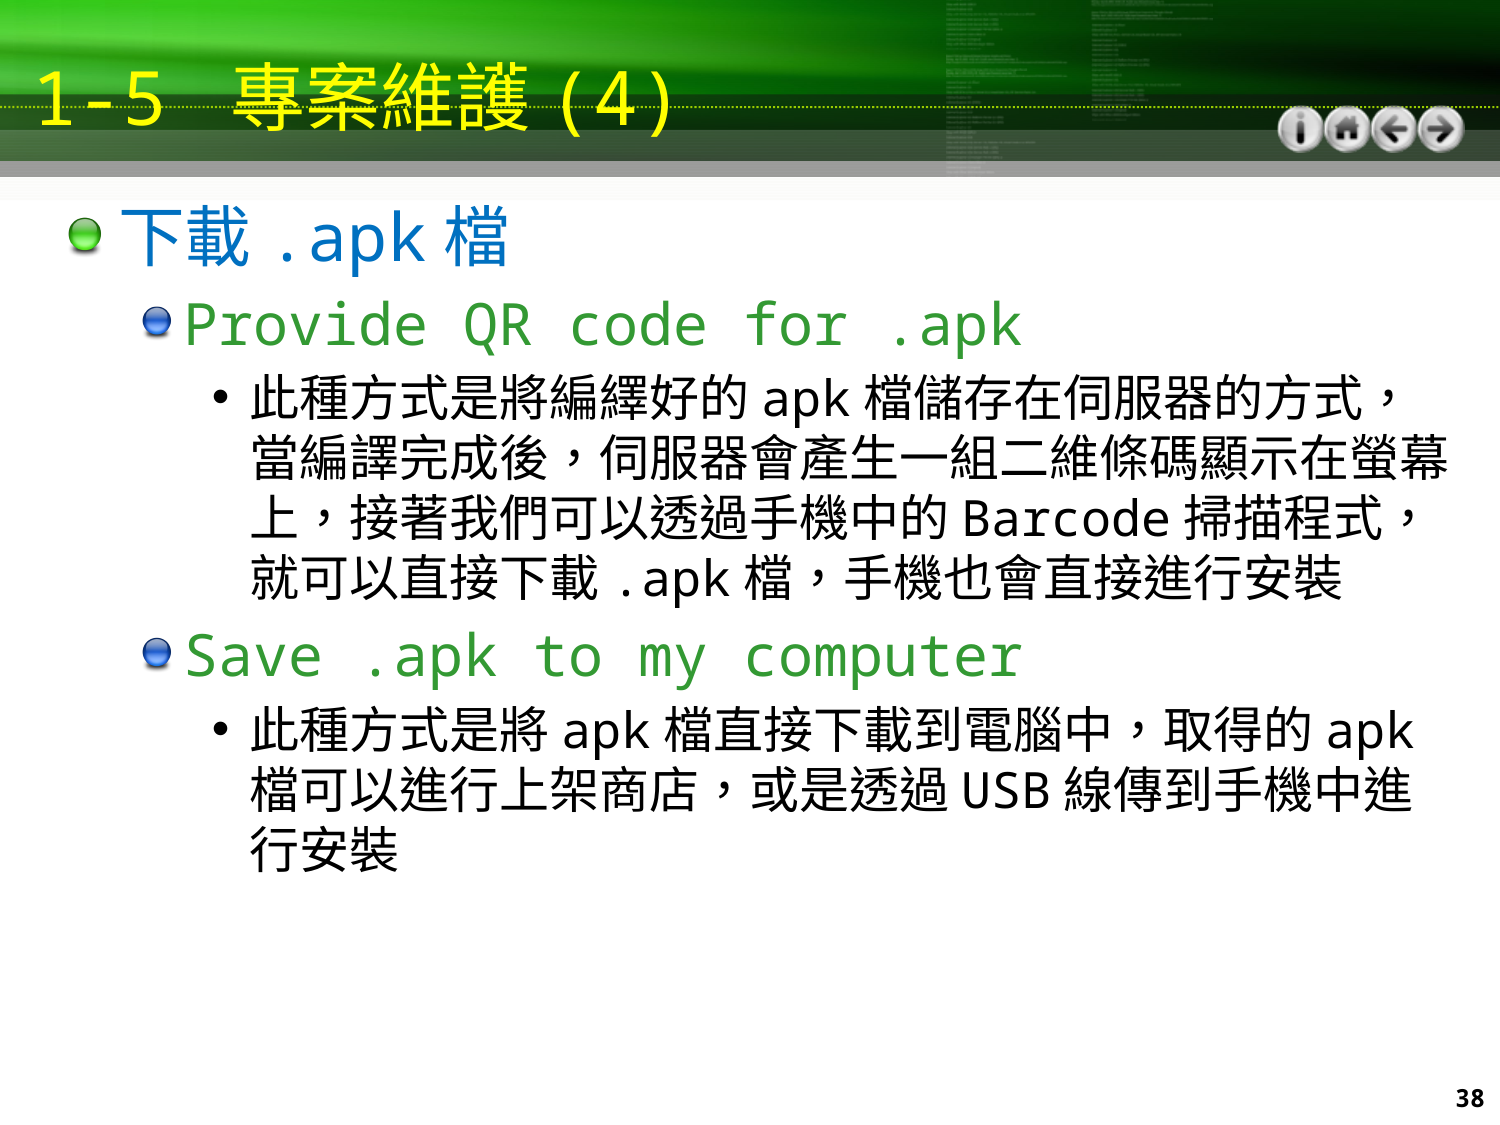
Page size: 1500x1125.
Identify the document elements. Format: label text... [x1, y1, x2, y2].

picture [136, 632, 178, 674]
picture [61, 211, 109, 259]
title 1-5 專案維護(4) [17, 42, 1278, 169]
picture [946, 169, 1213, 178]
picture [0, 0, 1500, 153]
picture [136, 301, 178, 342]
list 下載.apk檔 Provide QR code for .apk 此種方式是將編繹好的apk檔儲存在伺服器的方式，當編譯完成後，伺服器會產生一組二維條碼顯示在螢幕上，接著我們可以透過手機中的Barcode掃描程式，就可以直接下載.apk檔，手機也會直接進行安裝 Save .apk to my computer 此種方式是將apk檔直接下載到電腦中，取得的apk檔可以進行上架商店，或是透過USB線傳到手機中進行安裝 [46, 187, 1465, 1079]
